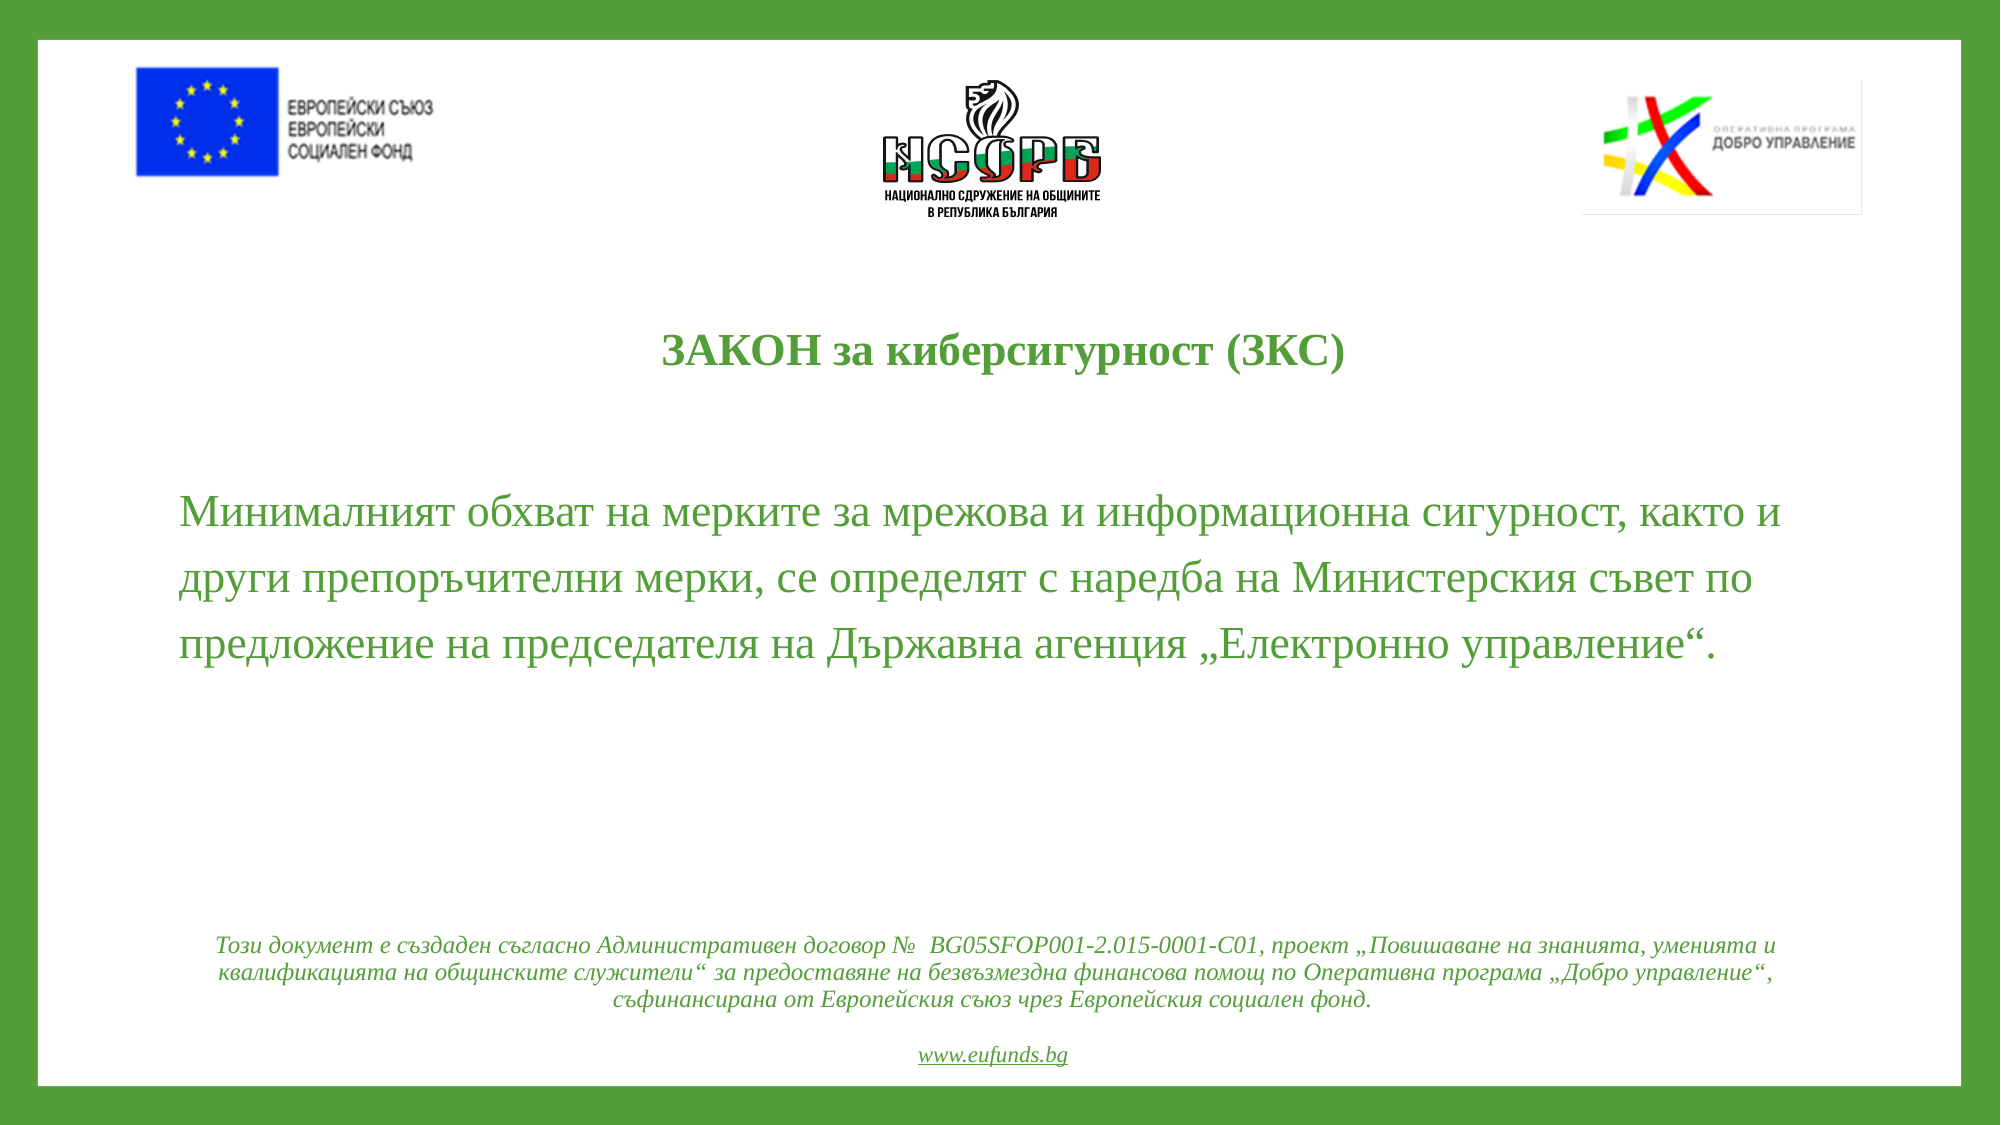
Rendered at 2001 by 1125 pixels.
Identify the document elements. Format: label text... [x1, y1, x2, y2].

picture [883, 79, 1101, 217]
picture [1582, 79, 1863, 217]
text_box Този документ е създаден съгласно Административен договор № BG05SFOP001-2.015-0001-C01, проект „Повишаване на знанията, уменията и квалификацията на общинските служители“ за предоставяне на безвъзмездна финансова помощ по Оперативна програма „Добро управление“, съфинансирана от Европейския съюз чрез Европейския социален фонд. www.eufunds.bg [121, 924, 1863, 1125]
list ЗАКОН за киберсигурност (ЗКС) Минималният обхват на мерките за мрежова и информационна сигурност, както и други препоръчителни мерки, се определят с наредба на Министерския съвет по предложение на председателя на Държавна агенция „Електронно управление“. [156, 301, 1844, 921]
picture [121, 54, 463, 192]
